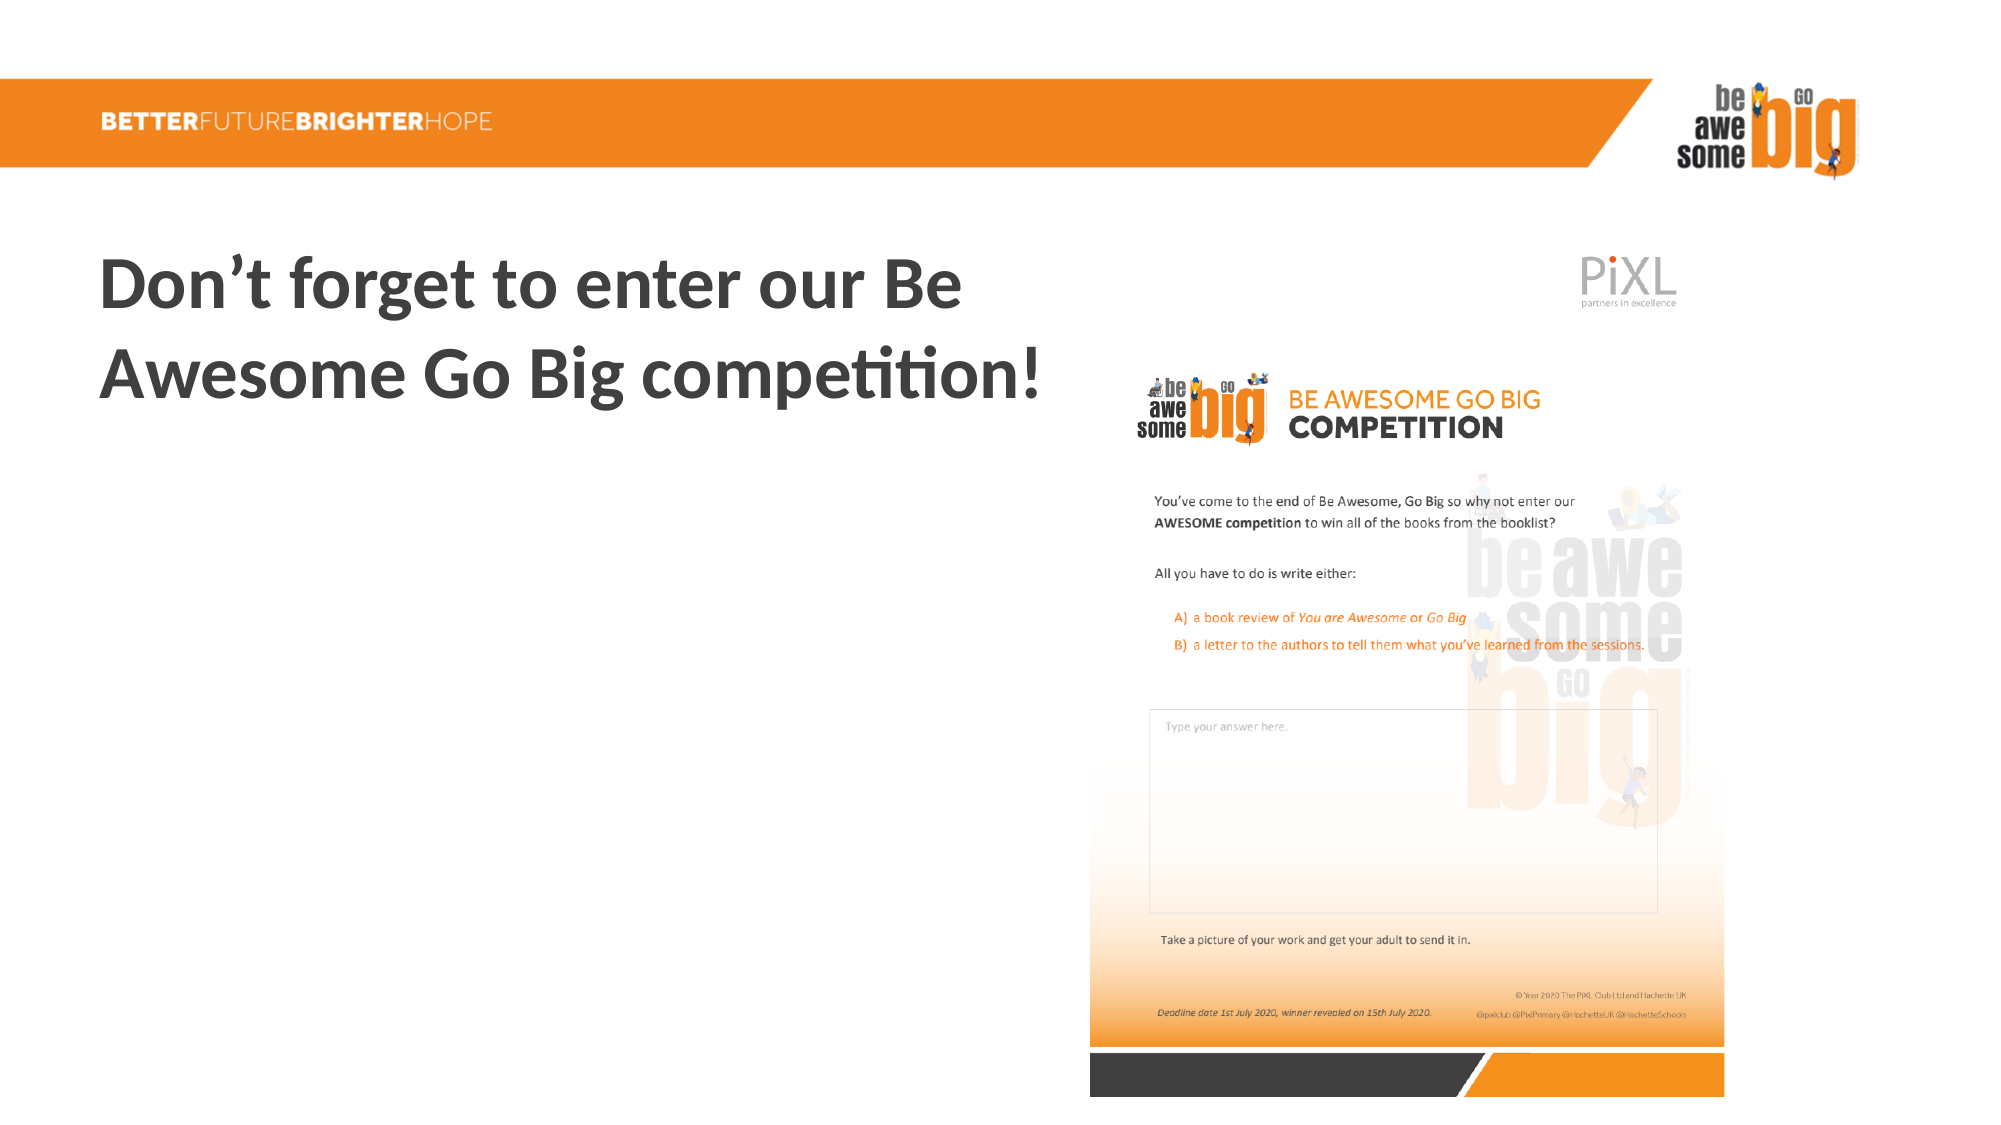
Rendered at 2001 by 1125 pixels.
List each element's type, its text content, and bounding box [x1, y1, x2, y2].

text_box Don’t forget to enter our Be Awesome Go Big competition! [84, 226, 1089, 421]
picture [0, 0, 2000, 1125]
